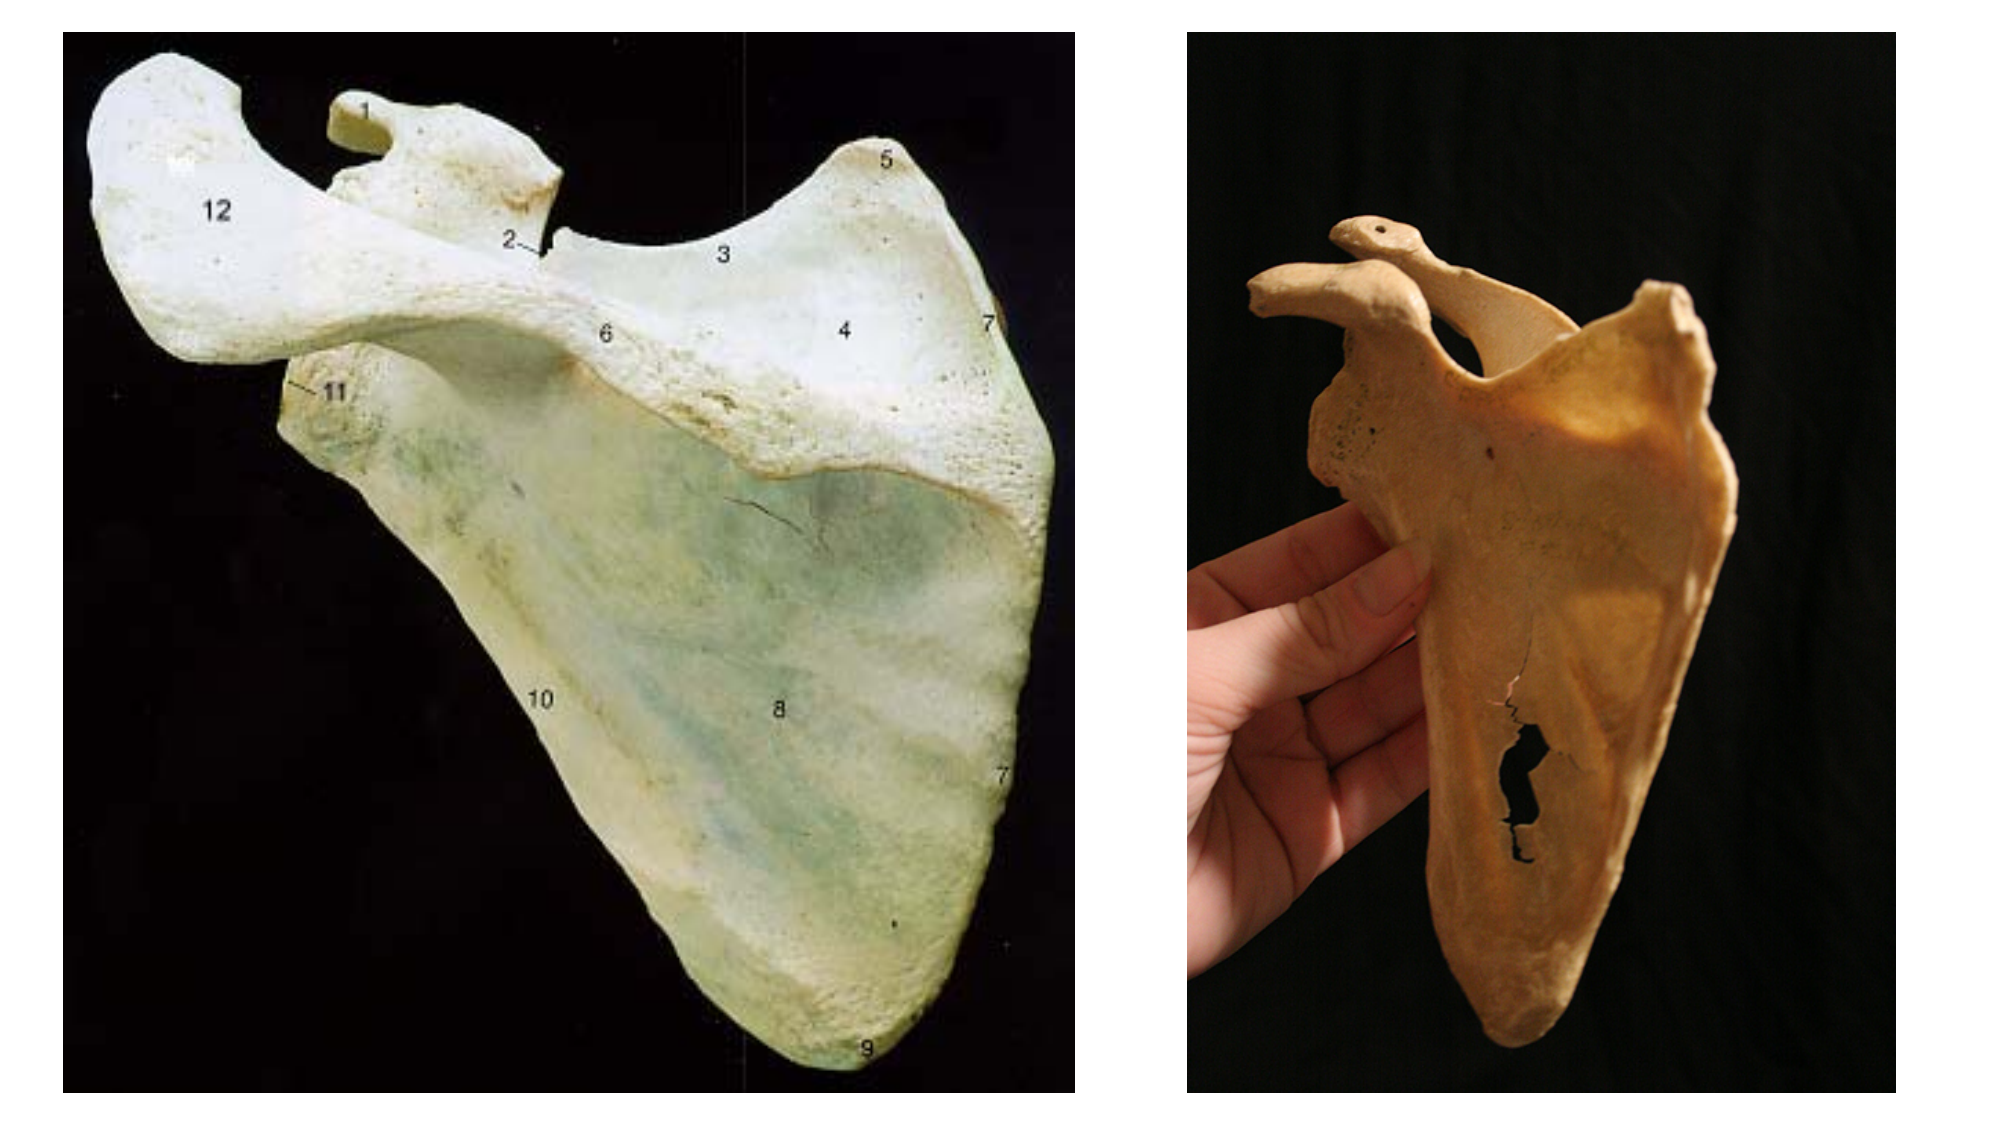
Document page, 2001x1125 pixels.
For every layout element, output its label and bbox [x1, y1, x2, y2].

picture [1187, 31, 1896, 1093]
list [63, 31, 1075, 1093]
